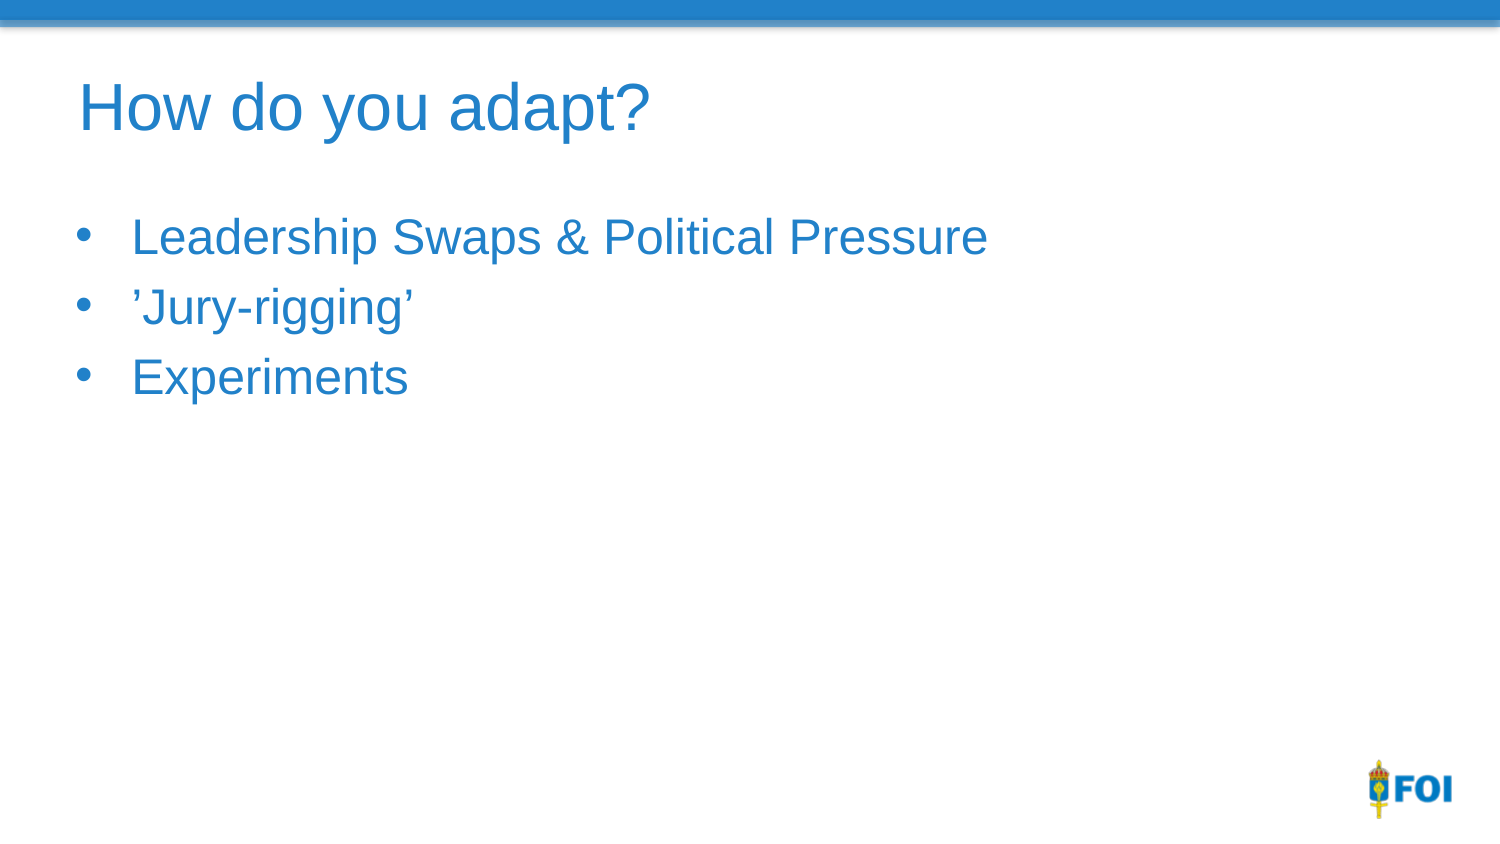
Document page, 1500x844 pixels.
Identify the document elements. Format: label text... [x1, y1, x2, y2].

list Leadership Swaps & Political Pressure ’Jury-rigging’ Experiments [75, 196, 1048, 735]
title How do you adapt? [63, 33, 1425, 175]
picture [1350, 741, 1470, 837]
